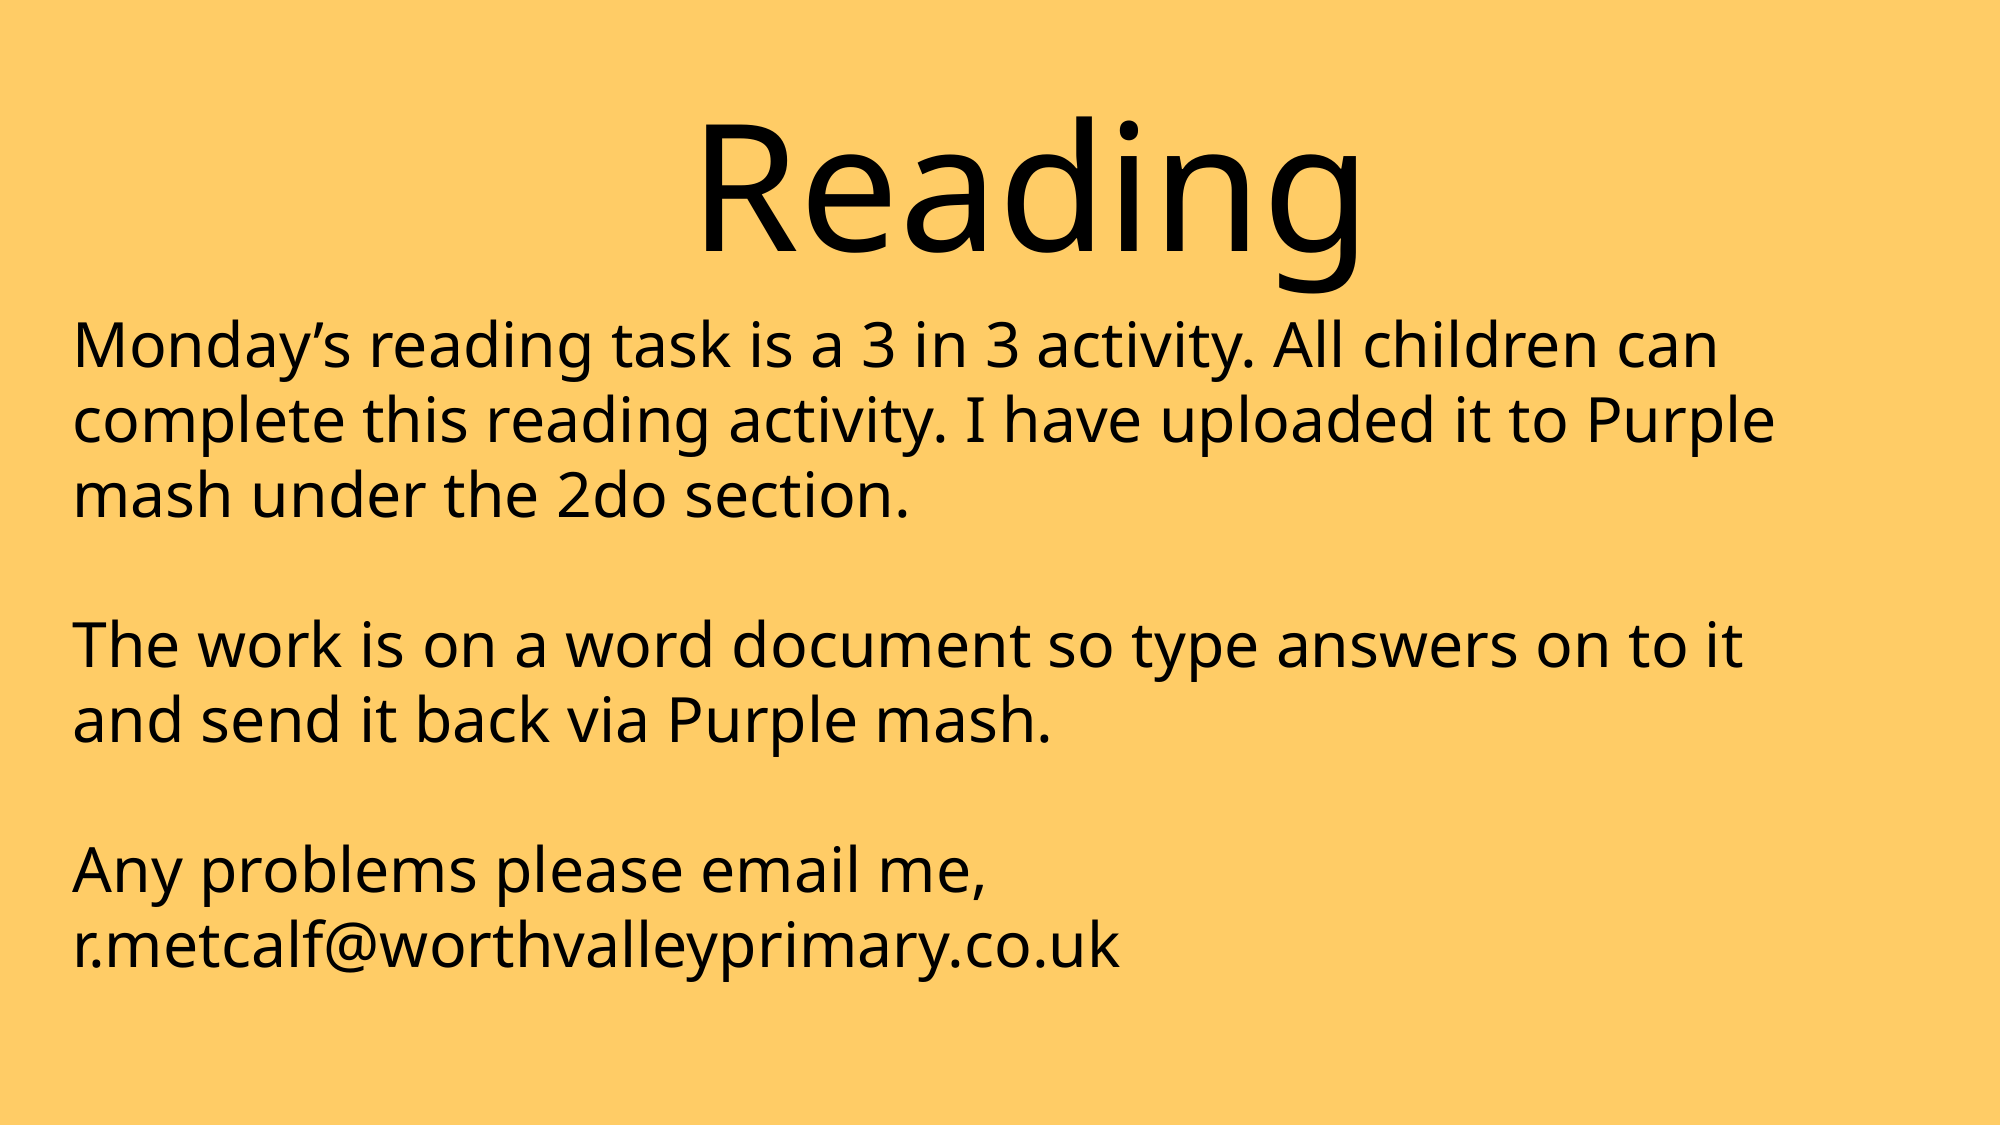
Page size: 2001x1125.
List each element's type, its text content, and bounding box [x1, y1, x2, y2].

title Reading [279, 23, 1780, 297]
text_box Monday’s reading task is a 3 in 3 activity. All children can complete this reading activity. I have uploaded it to Purple mash under the 2do section. The work is on a word document so type answers on to it and send it back via Purple mash. Any problems please email me, r.metcalf@worthvalleyprimary.co.uk [57, 297, 1870, 987]
